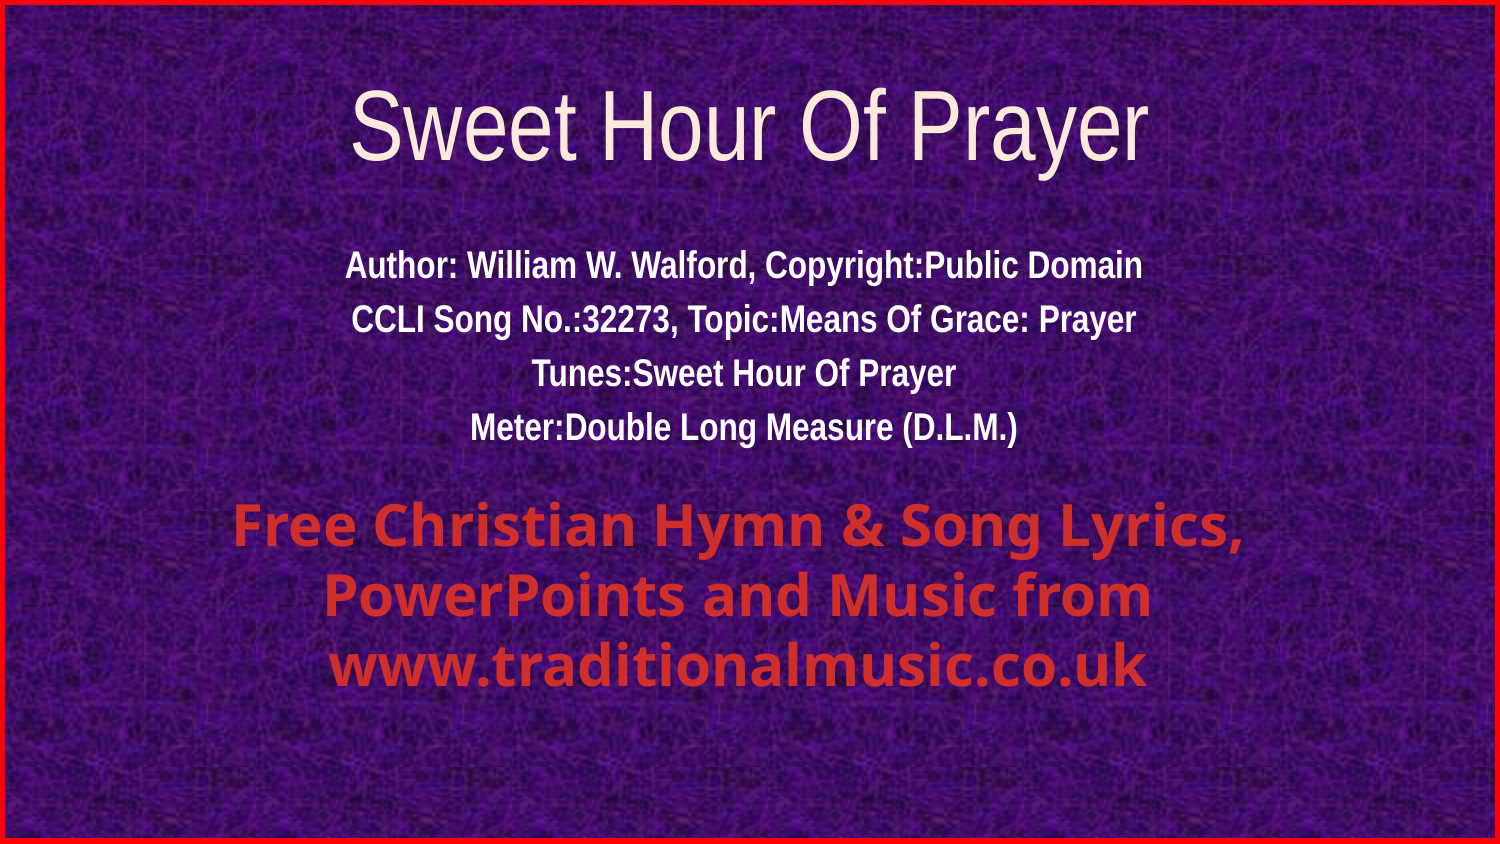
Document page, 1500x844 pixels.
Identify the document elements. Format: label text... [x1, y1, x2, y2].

subtitle Author: William W. Walford, Copyright:Public Domain CCLI Song No.:32273, Topic:Means Of Grace: Prayer Tunes:Sweet Hour Of Prayer Meter:Double Long Measure (D.L.M.) [41, 232, 1447, 458]
picture [5, 5, 1495, 838]
title Sweet Hour Of Prayer [41, 43, 1459, 198]
